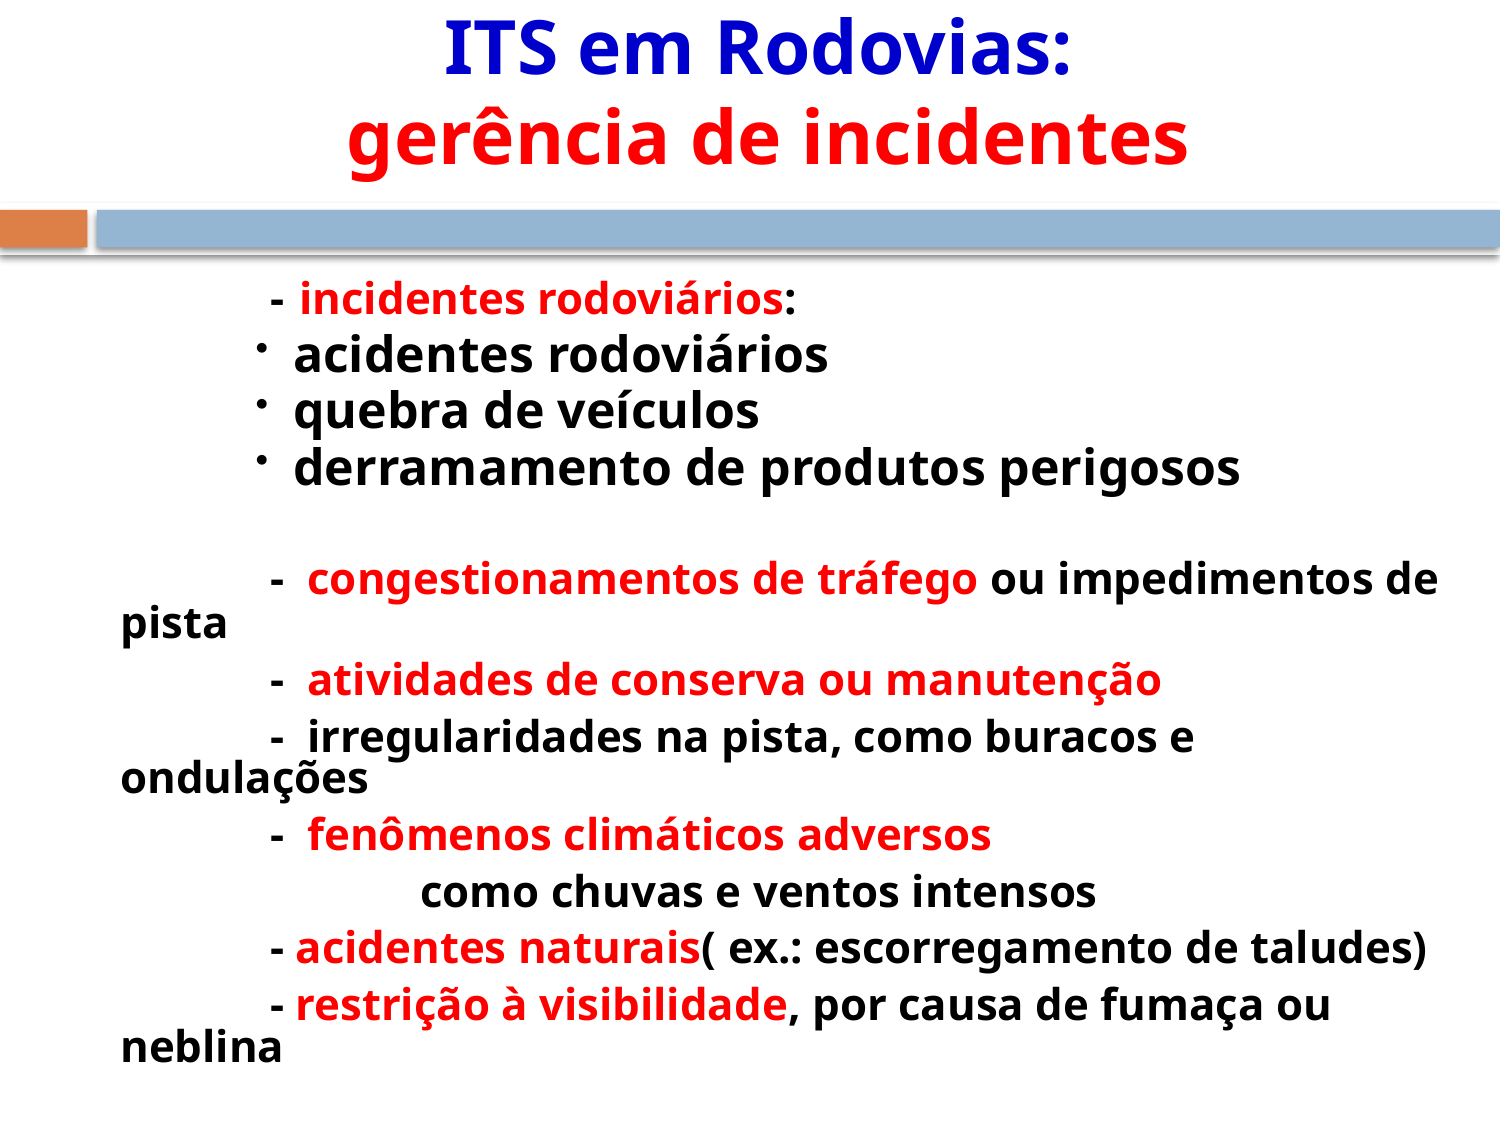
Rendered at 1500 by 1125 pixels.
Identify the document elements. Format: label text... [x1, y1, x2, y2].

title ITS em Rodovias: gerência de incidentes [99, 84, 1438, 185]
list - incidentes rodoviários: acidentes rodoviários quebra de veículos derramamento de produtos perigosos - congestionamentos de tráfego ou impedimentos de pista - atividades de conserva ou manutenção - irregularidades na pista, como buracos e ondulações - fenômenos climáticos adversos como chuvas e ventos intensos - acidentes naturais( ex.: escorregamento de taludes) - restrição à visibilidade, por causa de fumaça ou neblina [53, 262, 1471, 1047]
